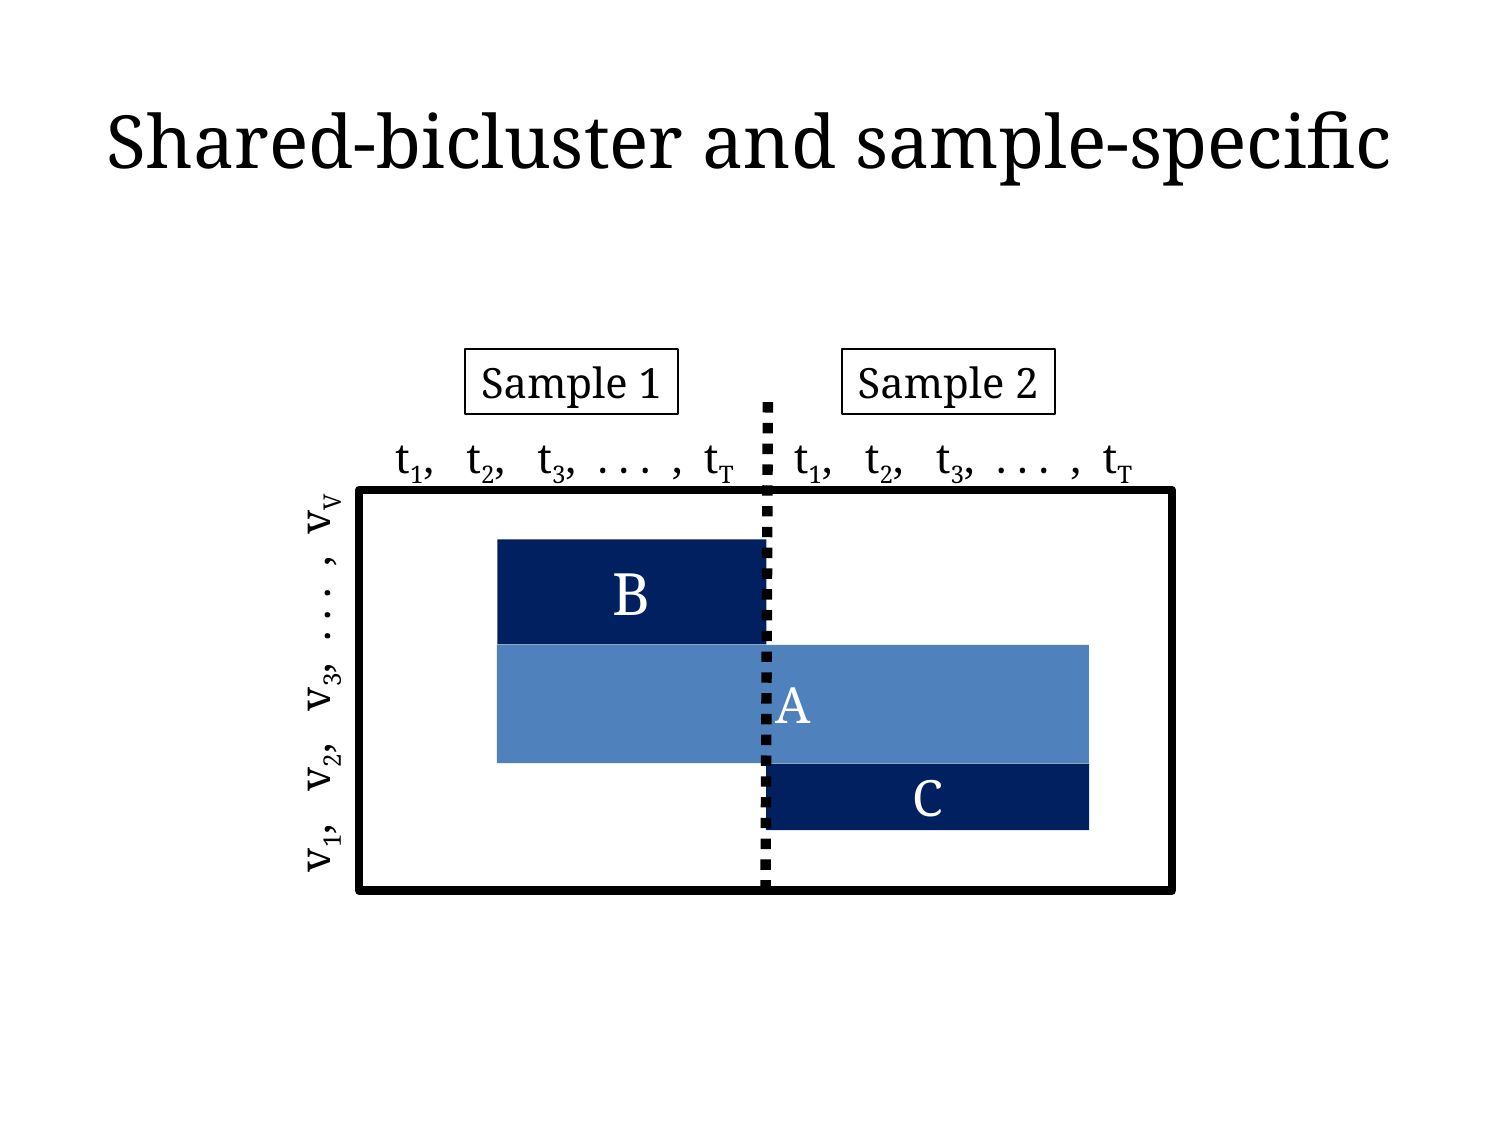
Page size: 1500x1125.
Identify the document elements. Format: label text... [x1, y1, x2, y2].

title Shared-bicluster and sample-specific [75, 45, 1425, 233]
text_box Sample 1 [464, 349, 678, 414]
text_box t1, t2, t3, . . . , tT [757, 424, 1168, 496]
text_box Sample 2 [841, 349, 1055, 414]
text_box [357, 488, 1174, 893]
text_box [521, 644, 1012, 648]
text_box v1, v2, v3, . . . , vV [281, 478, 353, 889]
text_box t1, t2, t3, . . . , tT [359, 424, 757, 496]
